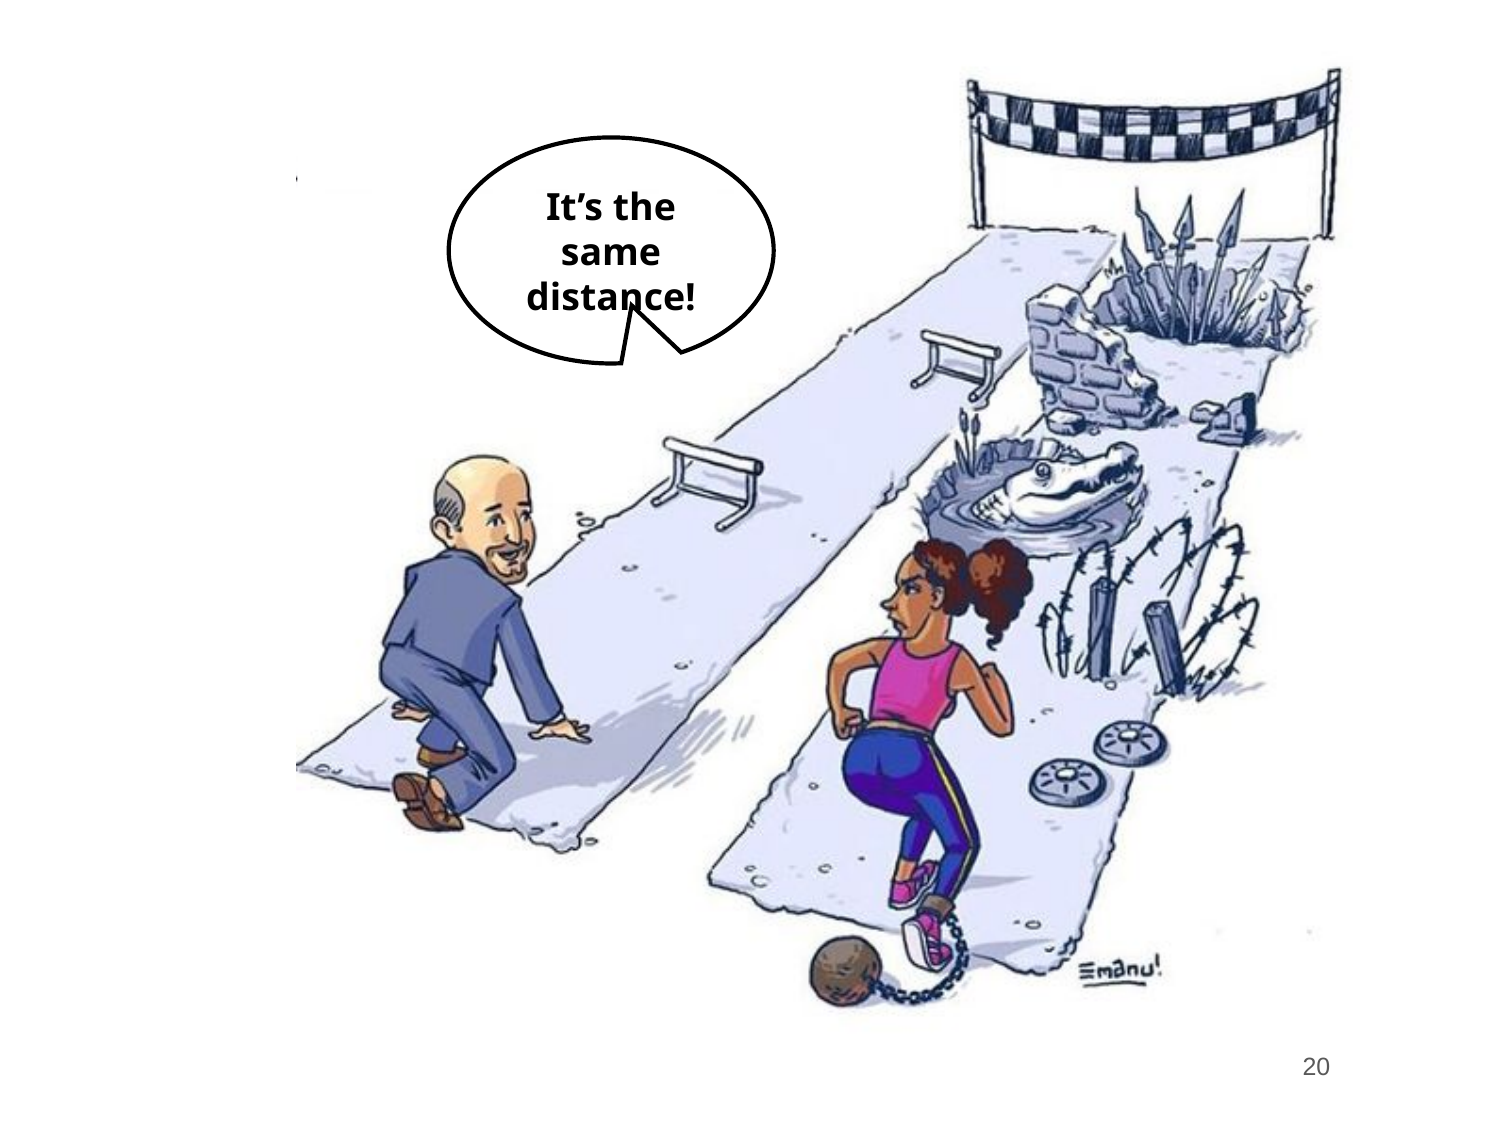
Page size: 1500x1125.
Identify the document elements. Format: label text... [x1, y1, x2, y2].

text_box 20 [1287, 1042, 1463, 1103]
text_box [296, 37, 1361, 1046]
